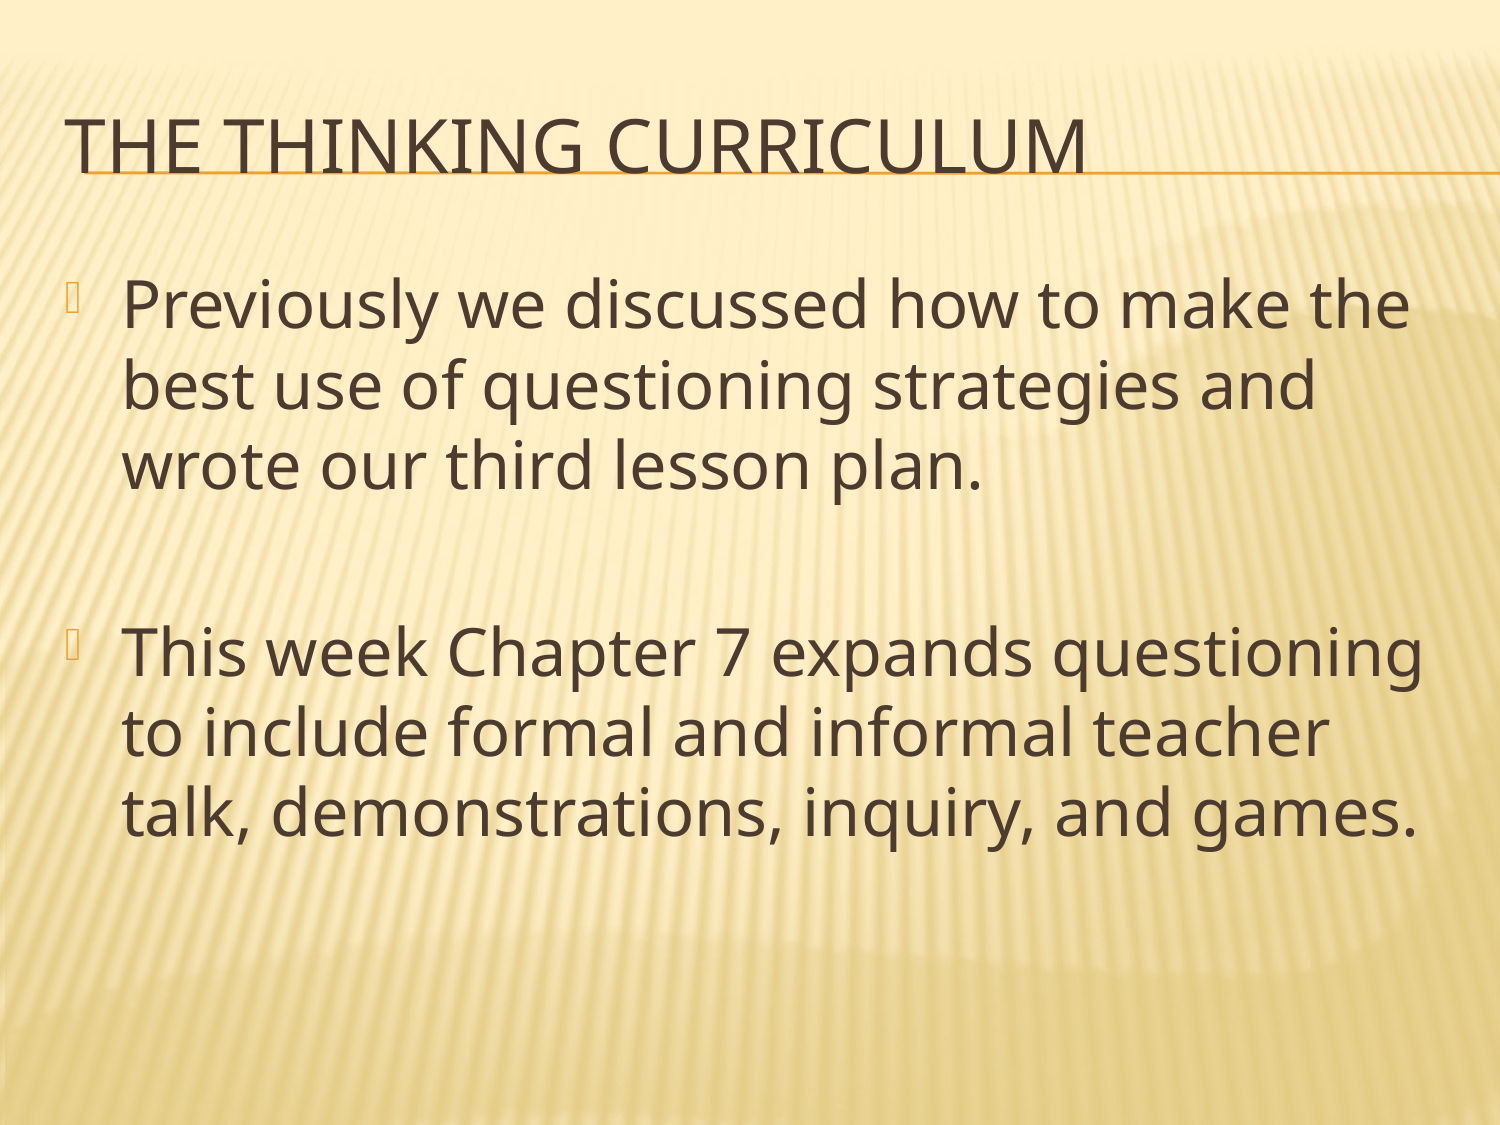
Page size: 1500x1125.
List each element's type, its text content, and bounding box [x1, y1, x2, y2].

list Previously we discussed how to make the best use of questioning strategies and wrote our third lesson plan. This week Chapter 7 expands questioning to include formal and informal teacher talk, demonstrations, inquiry, and games. [50, 254, 1475, 998]
title The thinking curriculum [50, 75, 1475, 213]
